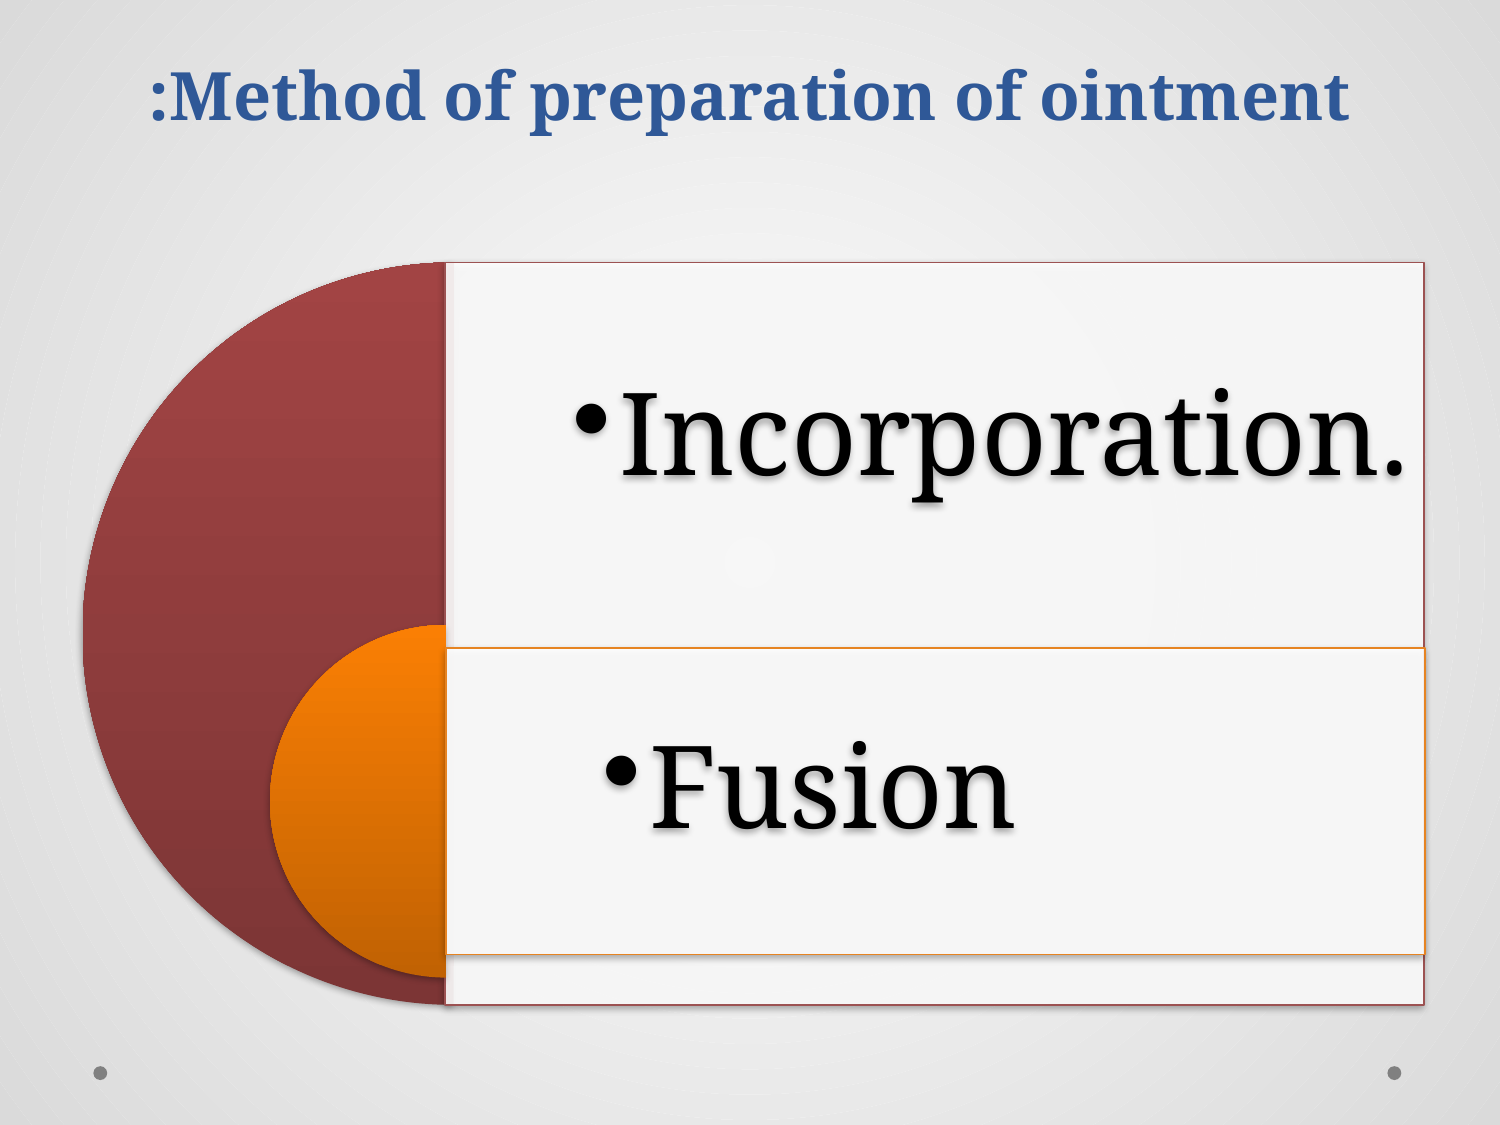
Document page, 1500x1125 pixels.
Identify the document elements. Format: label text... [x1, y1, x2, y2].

title Method of preparation of ointment: [75, 0, 1425, 260]
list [74, 262, 1426, 1006]
